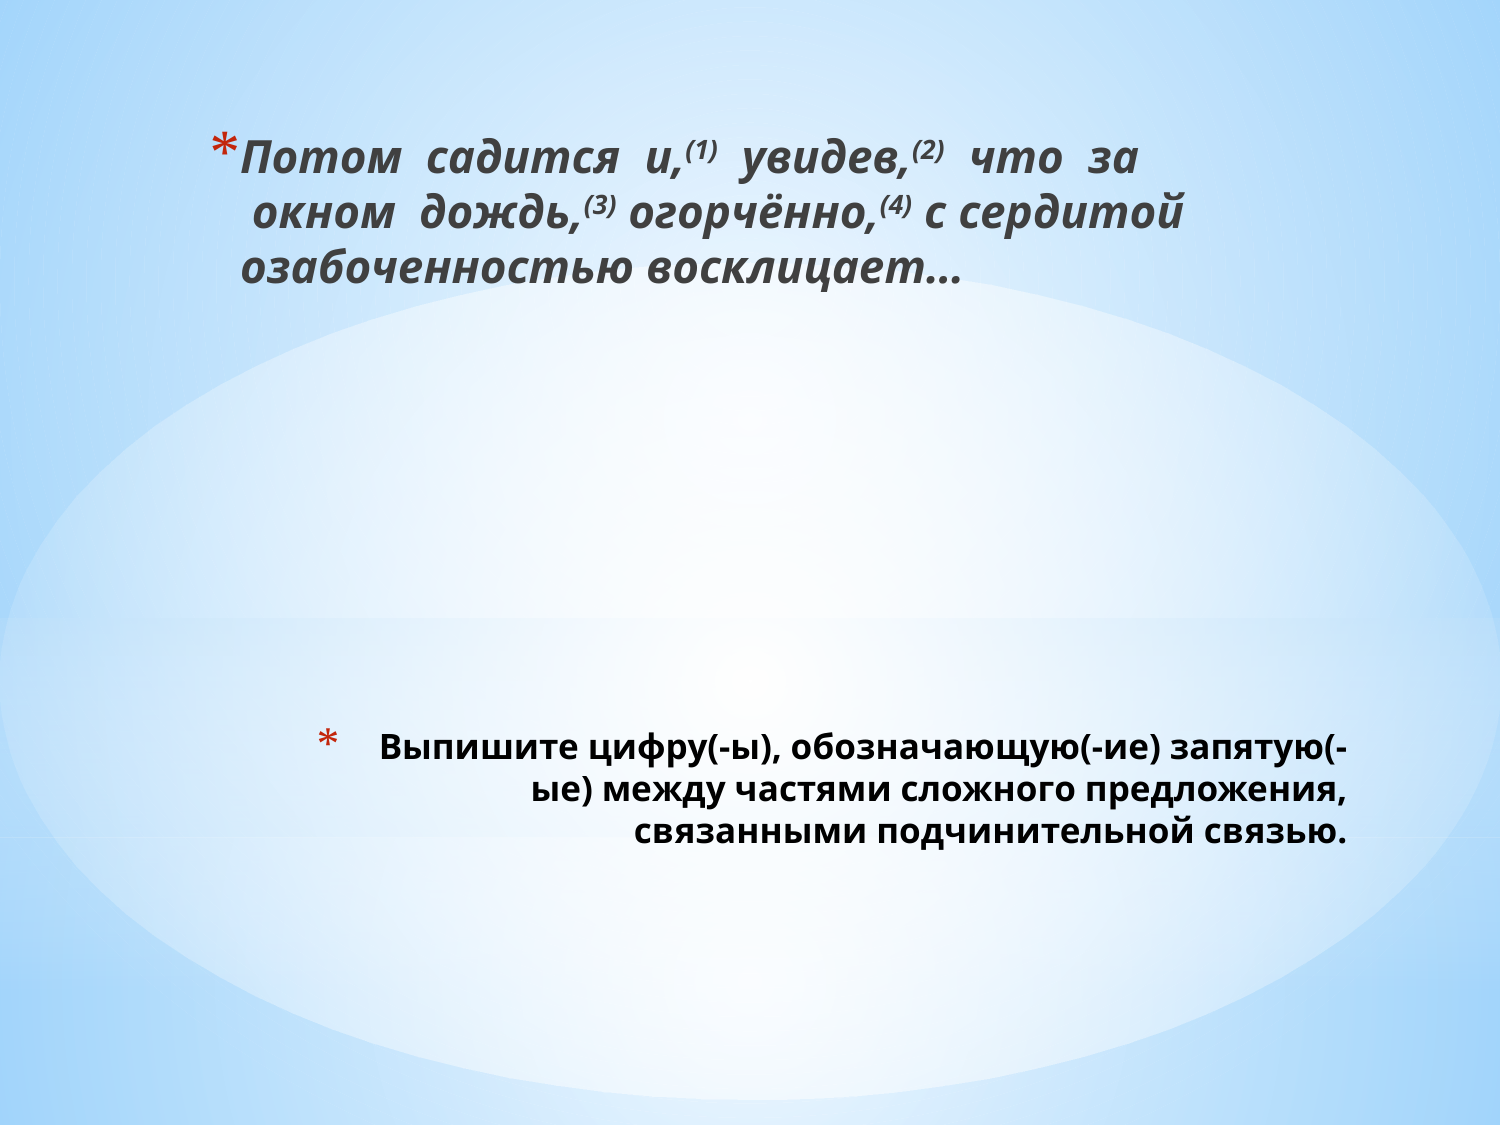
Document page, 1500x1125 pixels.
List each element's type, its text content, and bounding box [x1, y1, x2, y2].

list Потом садится и,(1) увидев,(2) что за окном дождь,(3) огорчённо,(4) с сердитой озабоченностью восклицает… [187, 120, 1238, 690]
title Выпишите цифру(-ы), обозначающую(-ие) запятую(-ые) между частями сложного предложения, связанными подчинительной связью. [294, 717, 1363, 905]
